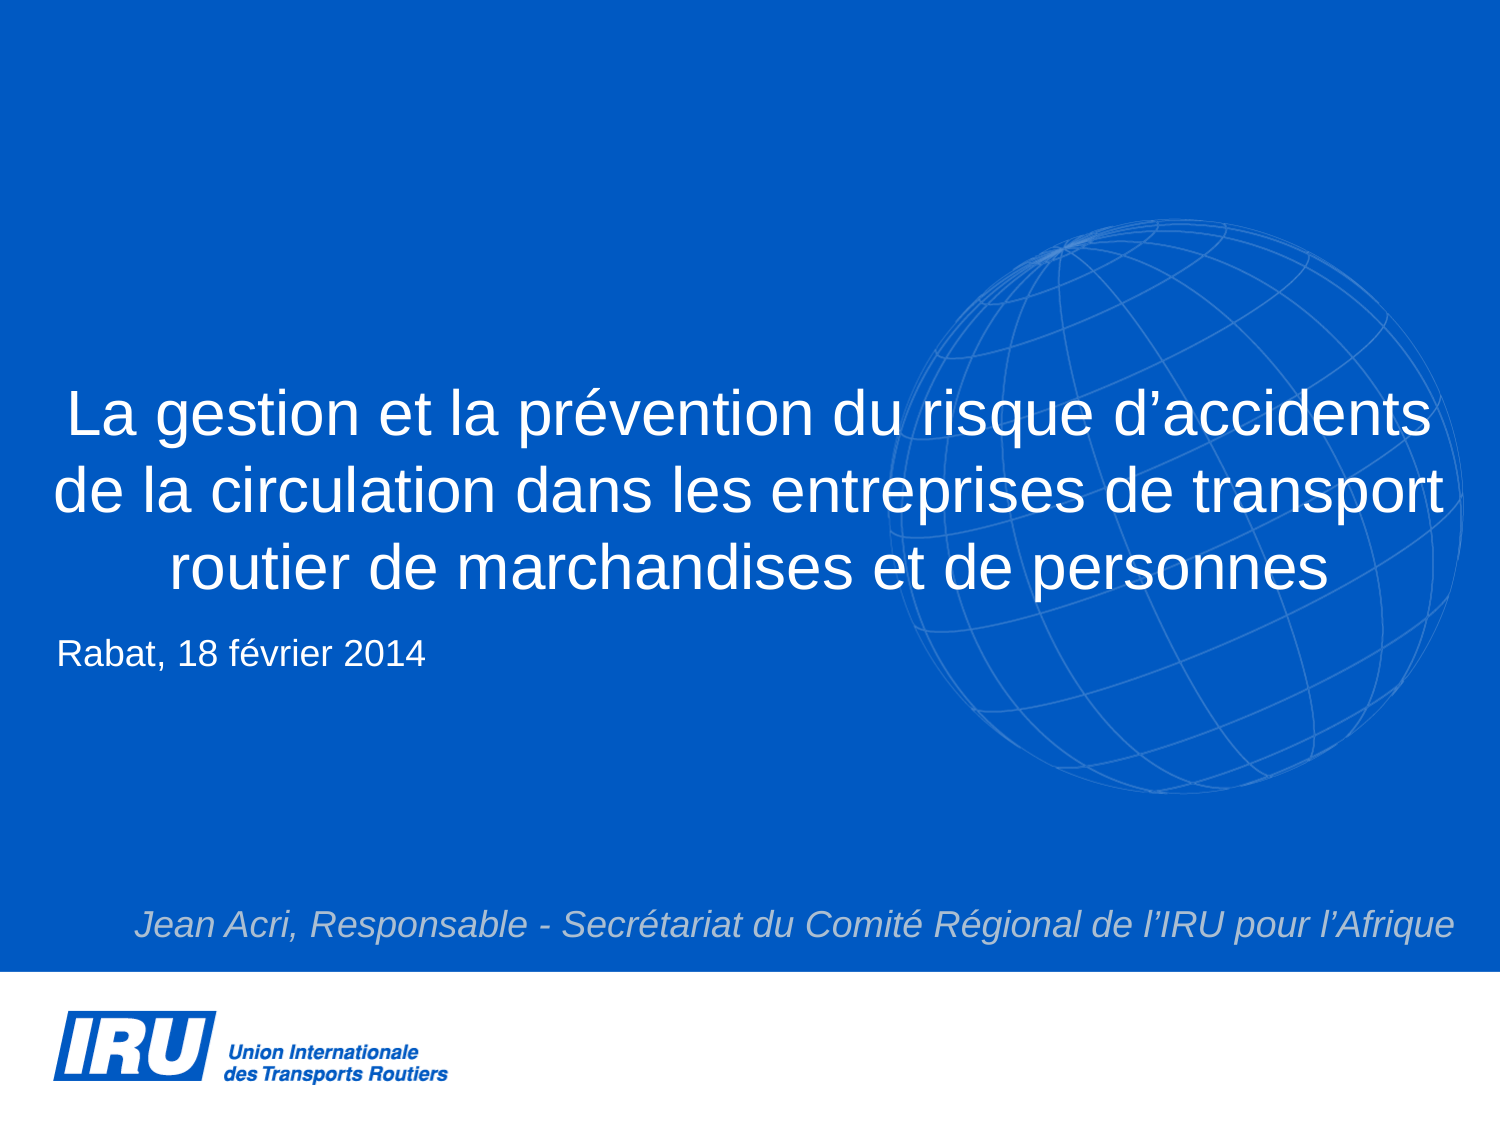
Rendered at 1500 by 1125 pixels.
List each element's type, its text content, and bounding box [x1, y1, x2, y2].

picture [0, 0, 1500, 1125]
list Jean Acri, Responsable - Secrétariat du Comité Régional de l’IRU pour l’Afrique [41, 834, 1471, 953]
title La gestion et la prévention du risque d’accidents de la circulation dans les entreprises de transport routier de marchandises et de personnes [29, 294, 1471, 610]
subtitle Rabat, 18 février 2014 [41, 621, 1471, 811]
